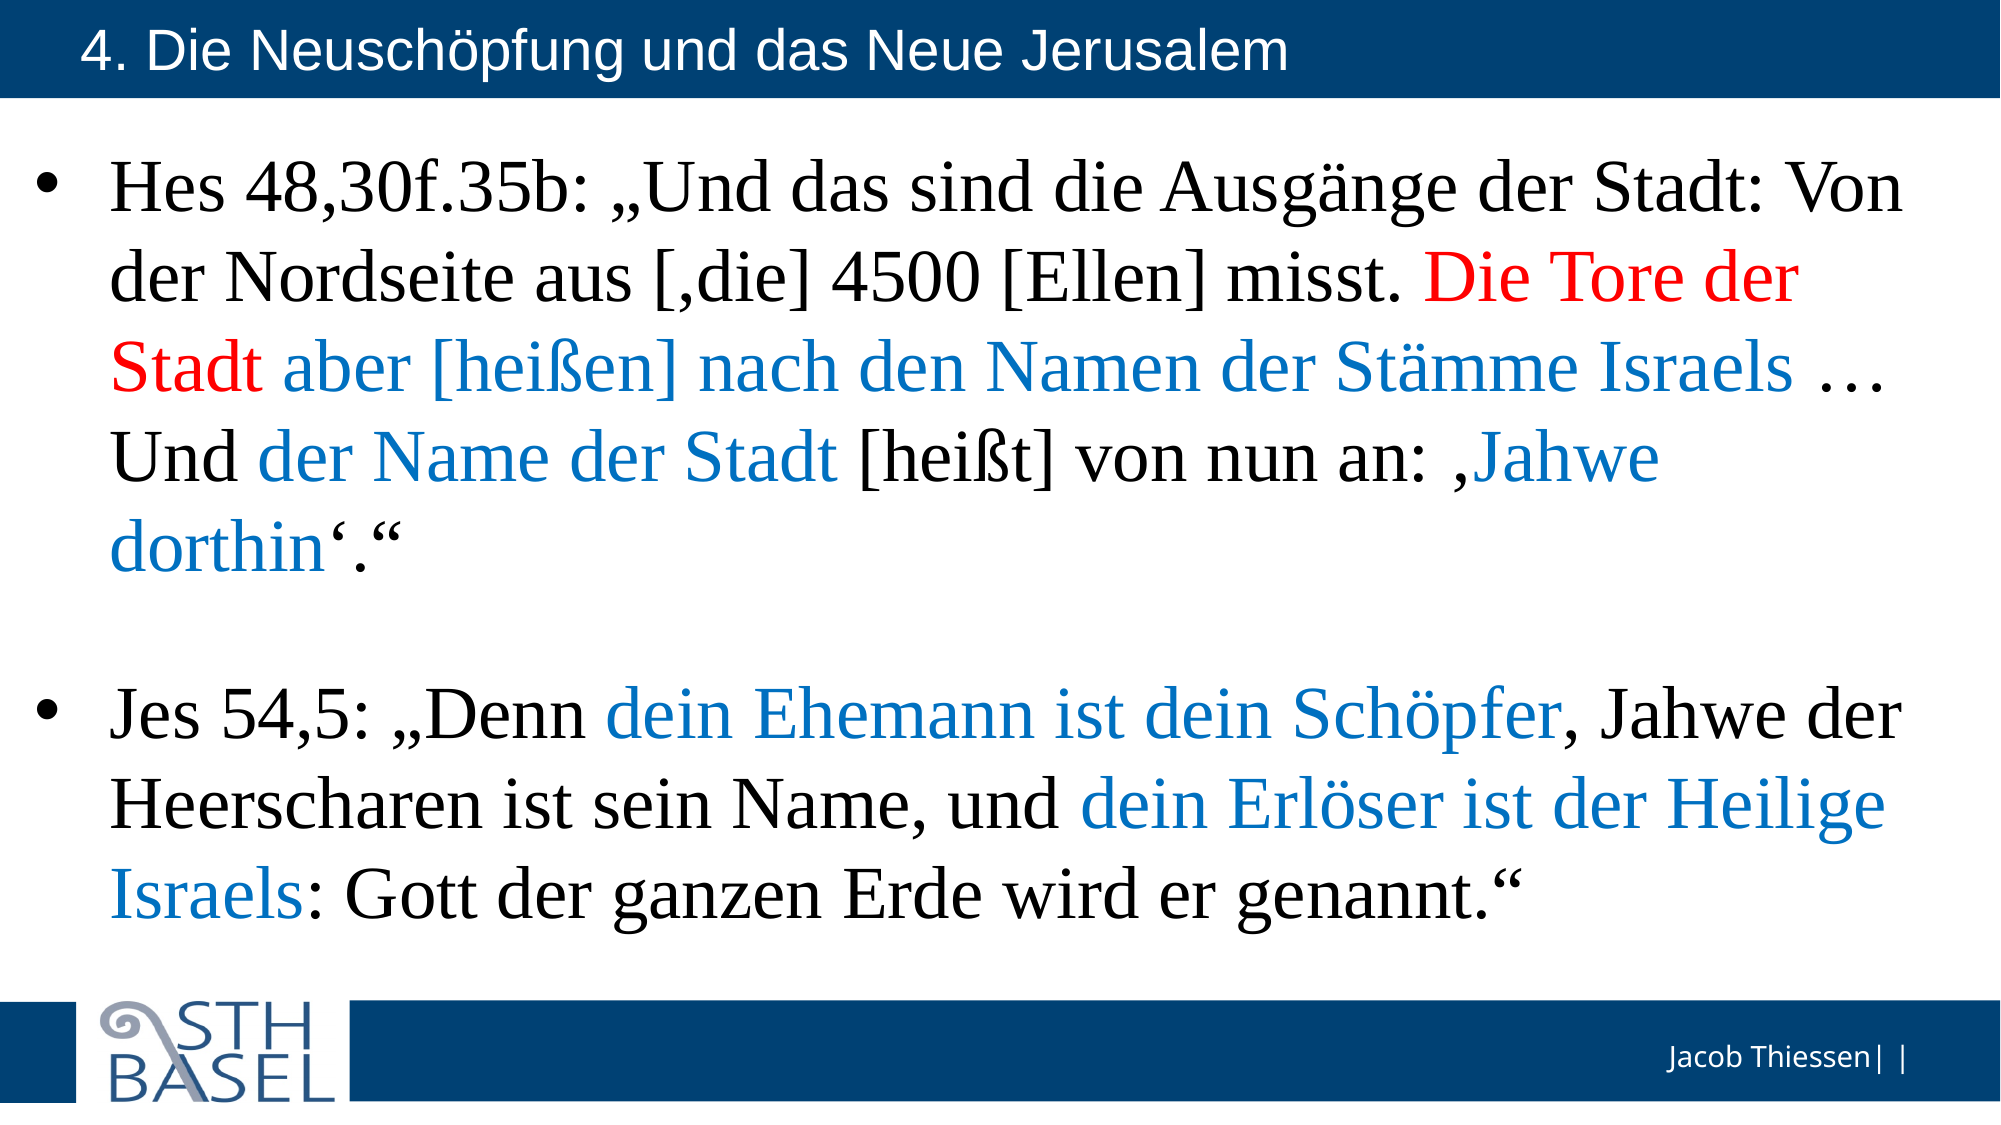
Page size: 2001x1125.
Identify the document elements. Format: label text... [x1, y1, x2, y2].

list Hes 48,30f.35b: „Und das sind die Ausgänge der Stadt: Von der Nordseite aus [,die] 4500 [Ellen] misst. Die Tore der Stadt aber [heißen] nach den Namen der Stämme Israels … Und der Name der Stadt [heißt] von nun an: ‚Jahwe dorthin‘.“ Jes 54,5: „Denn dein Ehemann ist dein Schöpfer, Jahwe der Heerscharen ist sein Name, und dein Erlöser ist der Heilige Israels: Gott der ganzen Erde wird er genannt.“ [26, 127, 1975, 981]
title 4. Die Neuschöpfung und das Neue Jerusalem [72, 4, 1975, 90]
picture [97, 1000, 336, 1103]
